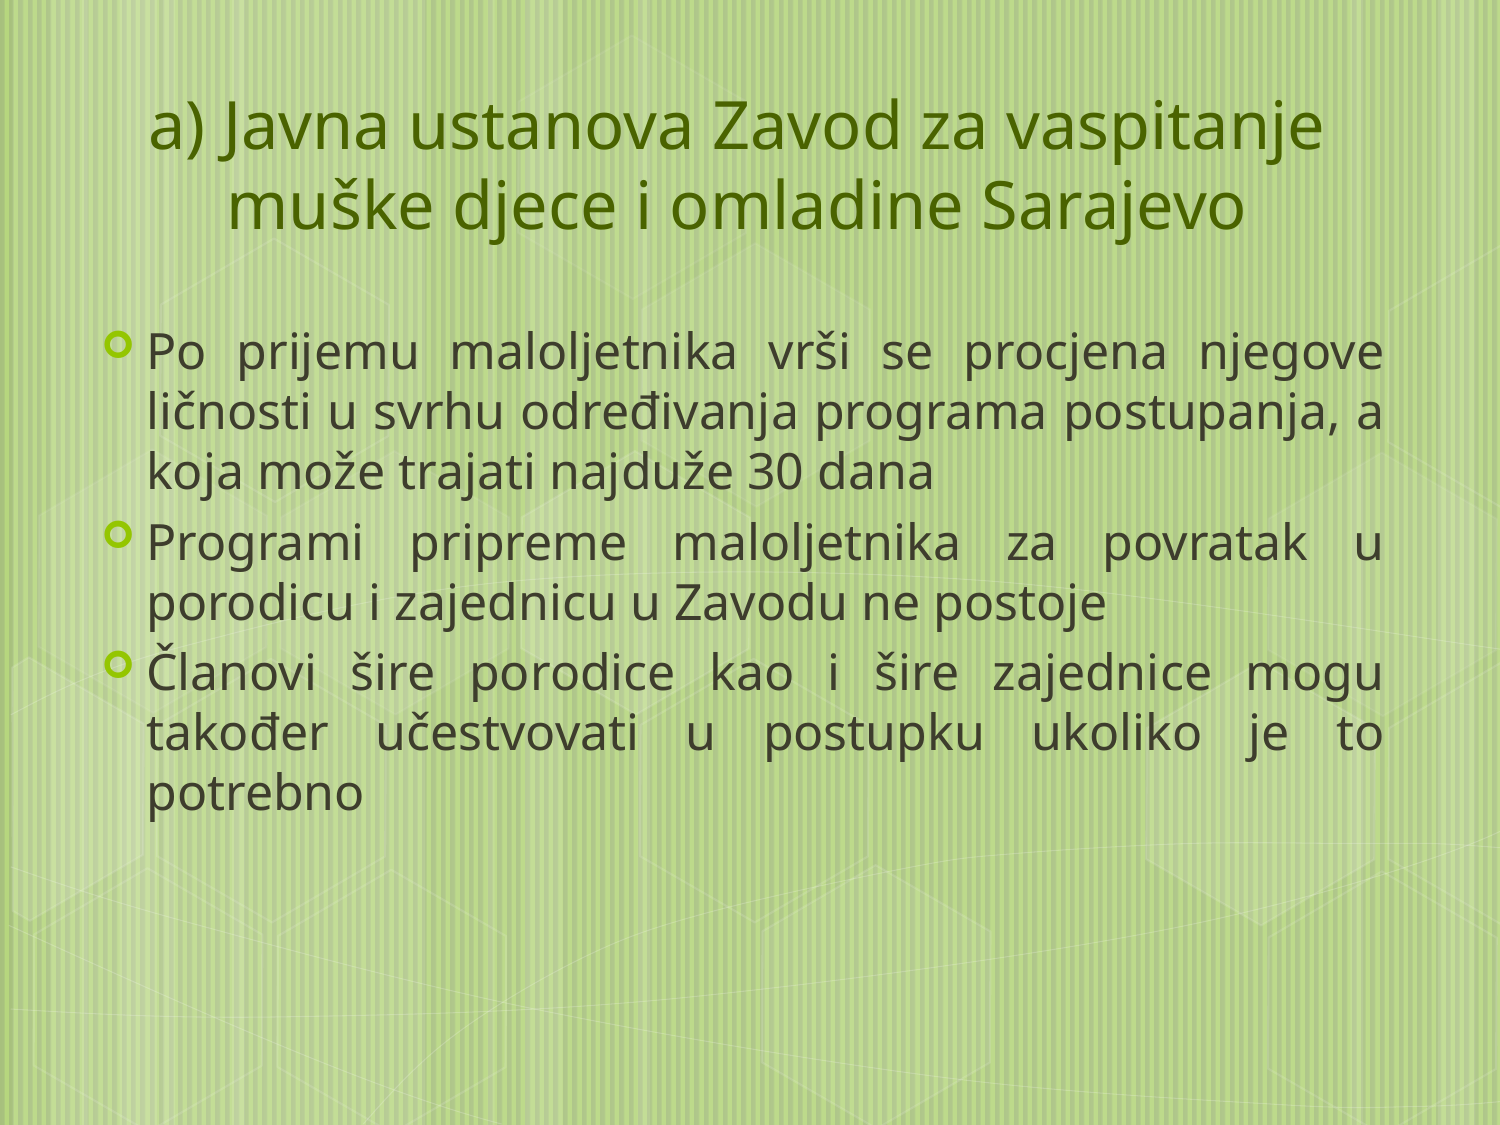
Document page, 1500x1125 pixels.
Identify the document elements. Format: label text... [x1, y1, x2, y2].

list Po prijemu maloljetnika vrši se procjena njegove ličnosti u svrhu određivanja programa postupanja, a koja može trajati najduže 30 dana Programi pripreme maloljetnika za povratak u porodicu i zajednicu u Zavodu ne postoje Članovi šire porodice kao i šire zajednice mogu također učestvovati u postupku ukoliko je to potrebno [75, 312, 1400, 1050]
title a) Javna ustanova Zavod za vaspitanje muške djece i omladine Sarajevo [62, 62, 1413, 250]
